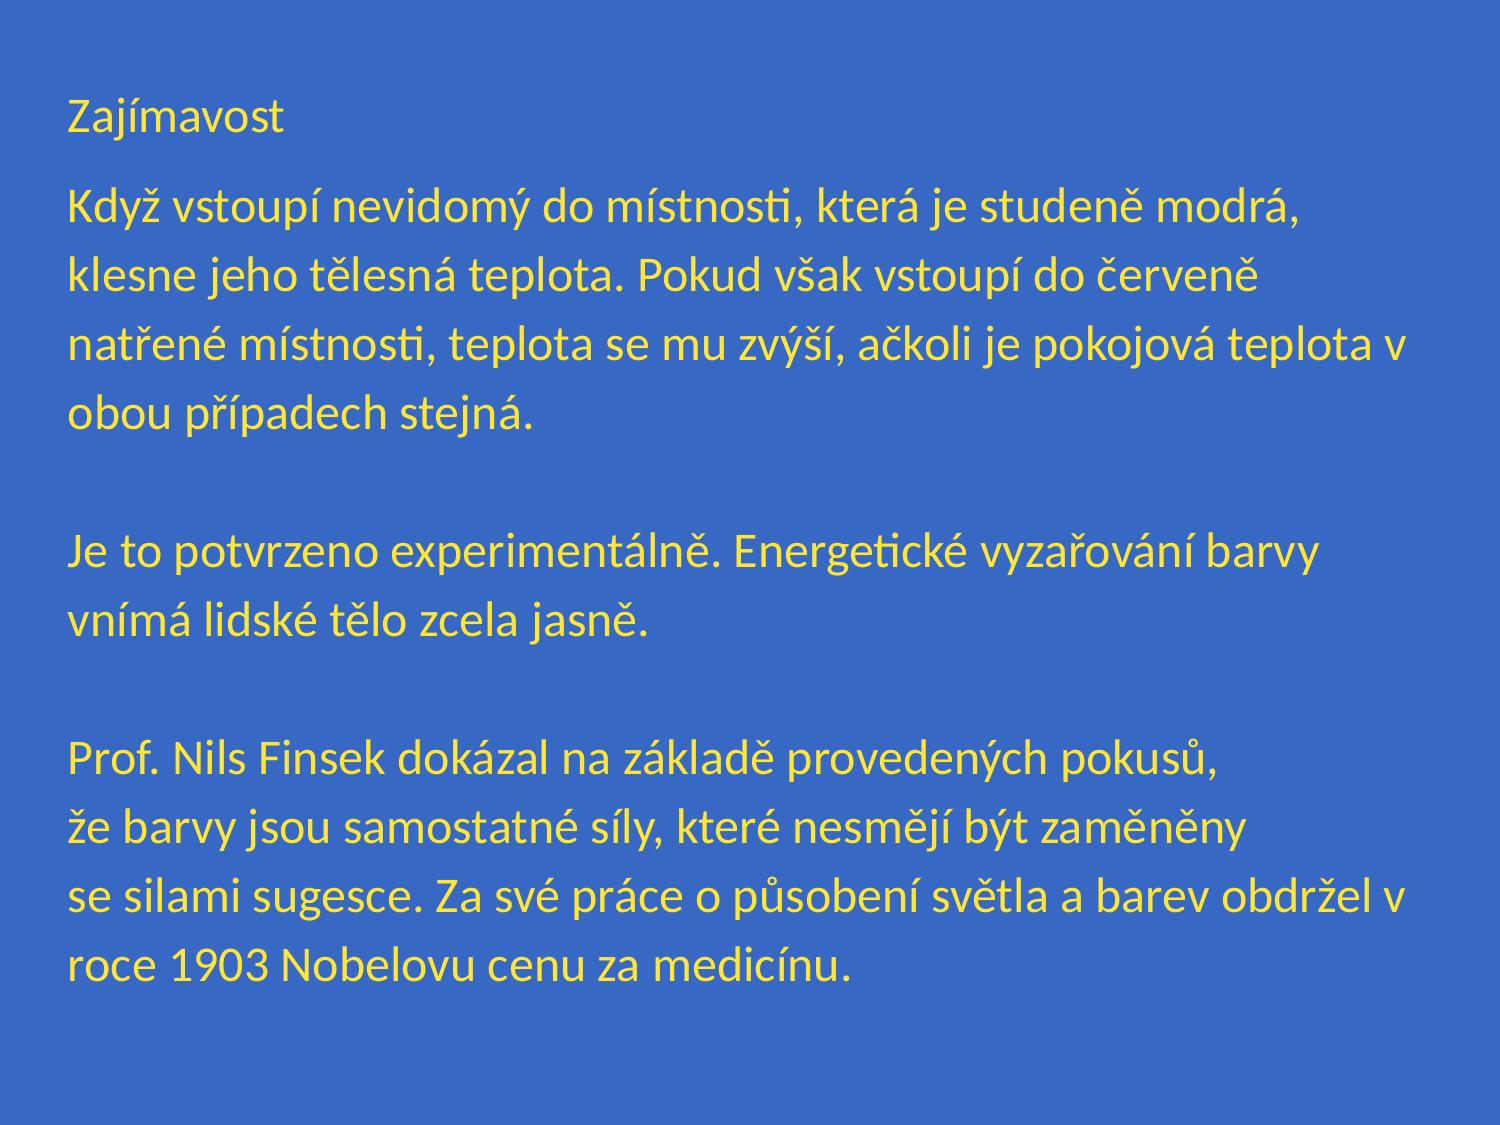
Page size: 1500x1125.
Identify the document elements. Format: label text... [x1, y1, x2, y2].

text_box Zajímavost Když vstoupí nevidomý do místnosti, která je studeně modrá, klesne jeho tělesná teplota. Pokud však vstoupí do červeně natřené místnosti, teplota se mu zvýší, ačkoli je pokojová teplota v obou případech stejná. Je to potvrzeno experimentálně. Energetické vyzařování barvy vnímá lidské tělo zcela jasně. Prof. Nils Finsek dokázal na základě provedených pokusů, že barvy jsou samostatné síly, které nesmějí být zaměněny se silami sugesce. Za své práce o působení světla a barev obdržel v roce 1903 Nobelovu cenu za medicínu. [53, 66, 1489, 1080]
